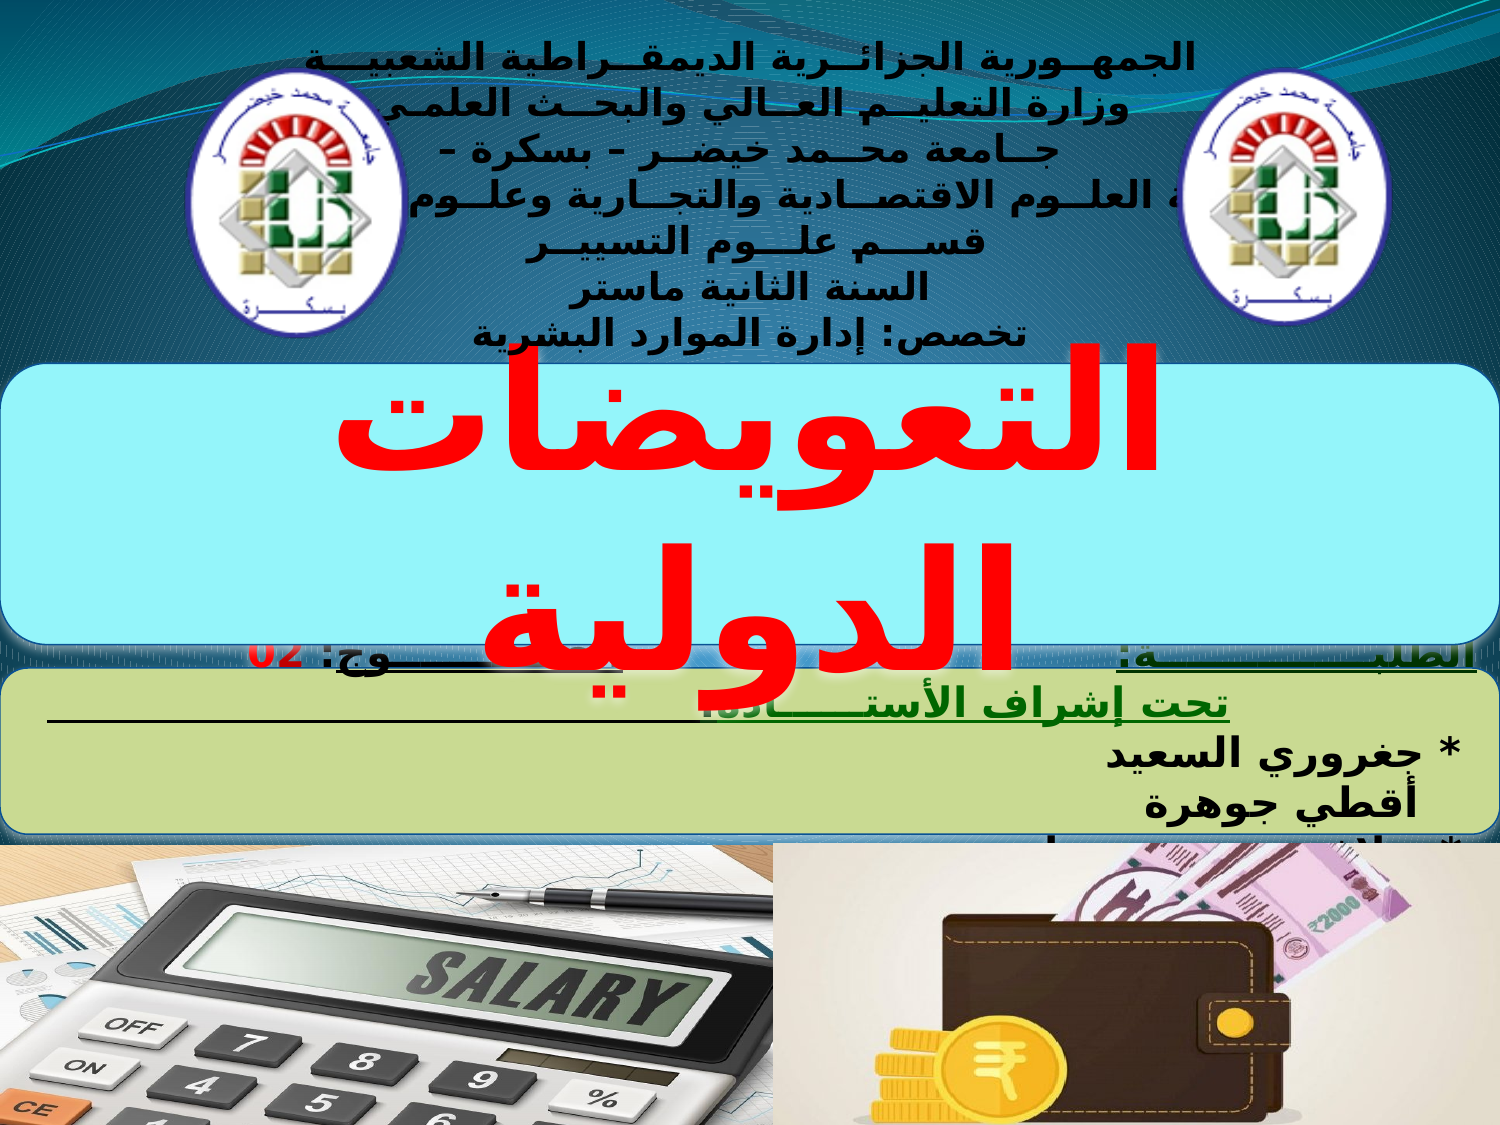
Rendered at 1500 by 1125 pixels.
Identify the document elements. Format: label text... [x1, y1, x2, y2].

picture [182, 66, 411, 341]
text_box الطلبـــــــــــــــة: الفــــــــــــوج: 02 تحت إشراف الأستــــــاذة: * جغروري السعيد أقطي جوهرة *جغلافي سهــــــــــام [0, 667, 1500, 835]
title الجمهــورية الجزائــرية الديمقــراطية الشعبيـــة وزارة التعليــم العــالي والبحــث العلمـي جــامعة محــمد خيضــر – بسكرة – كــلية العلــوم الاقتصــادية والتجــارية وعلــوم التسييــر قســـم علـــوم التسييــر السنة الثانية ماستر تخصص: إدارة الموارد البشرية [76, 30, 1427, 387]
picture [0, 843, 1500, 1125]
picture [1174, 68, 1395, 329]
text_box التعويضات الدولية [0, 362, 1500, 646]
